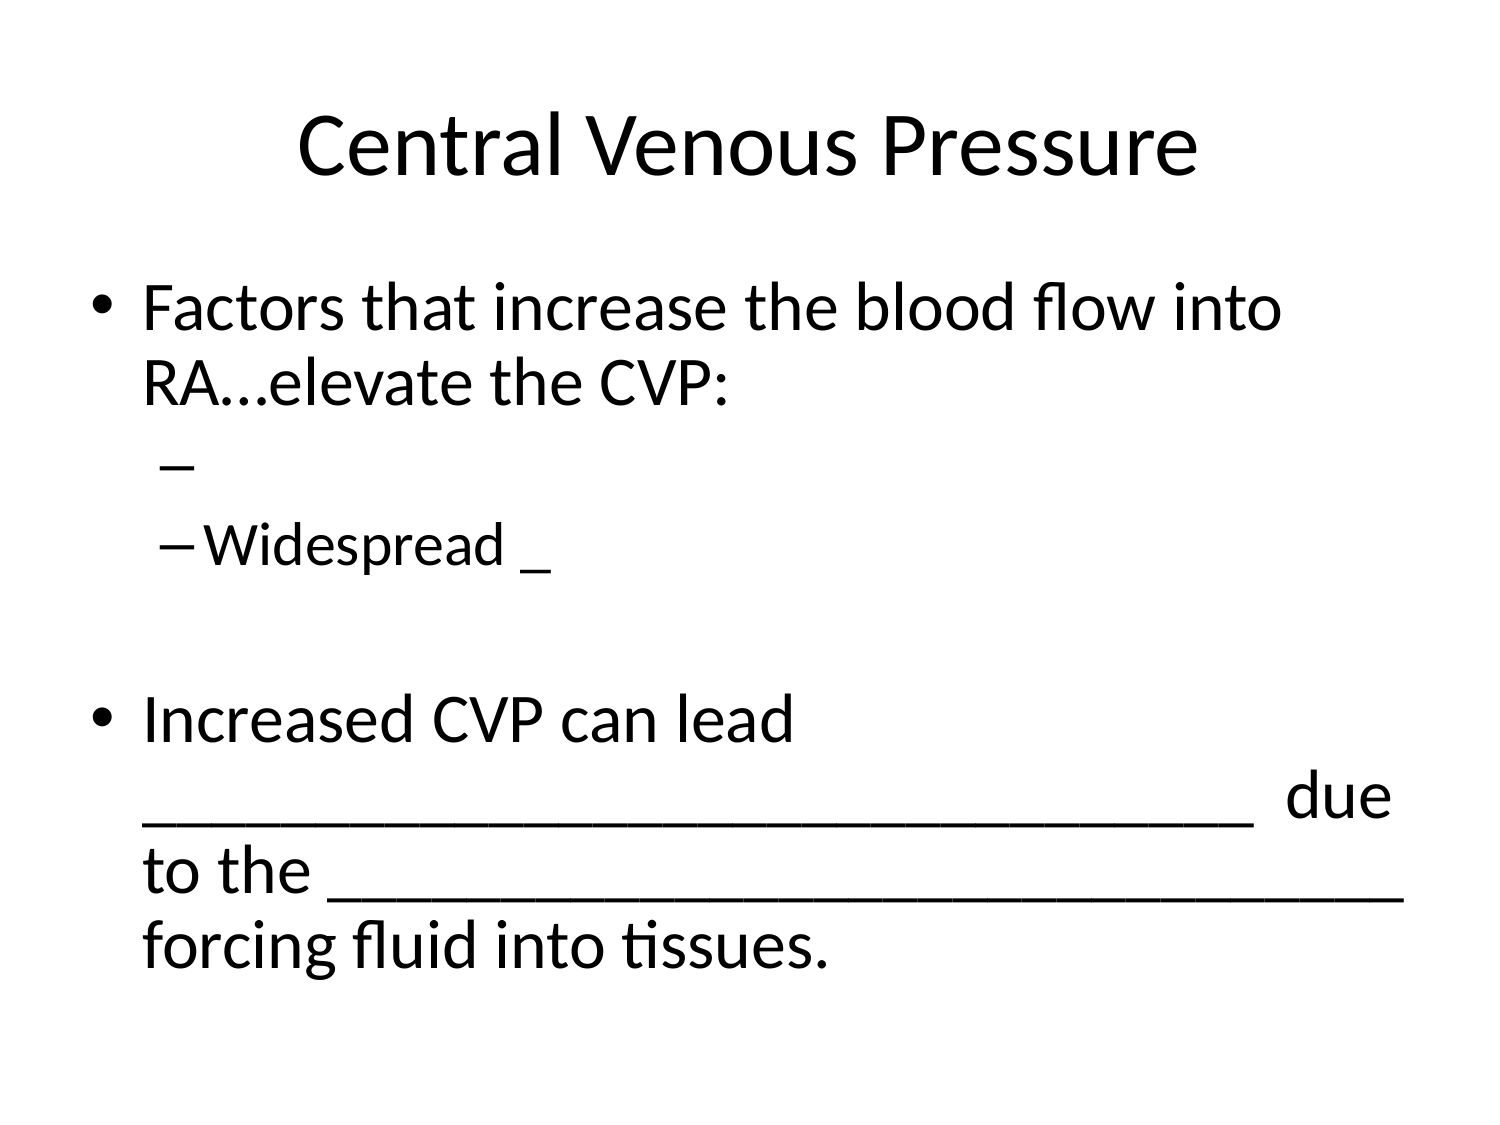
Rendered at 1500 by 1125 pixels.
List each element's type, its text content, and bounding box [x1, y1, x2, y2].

title Central Venous Pressure [75, 45, 1425, 233]
list Factors that increase the blood flow into RA…elevate the CVP: Widespread _ Increased CVP can lead ________________________________ due to the _______________________________ forcing fluid into tissues. [75, 262, 1425, 1050]
